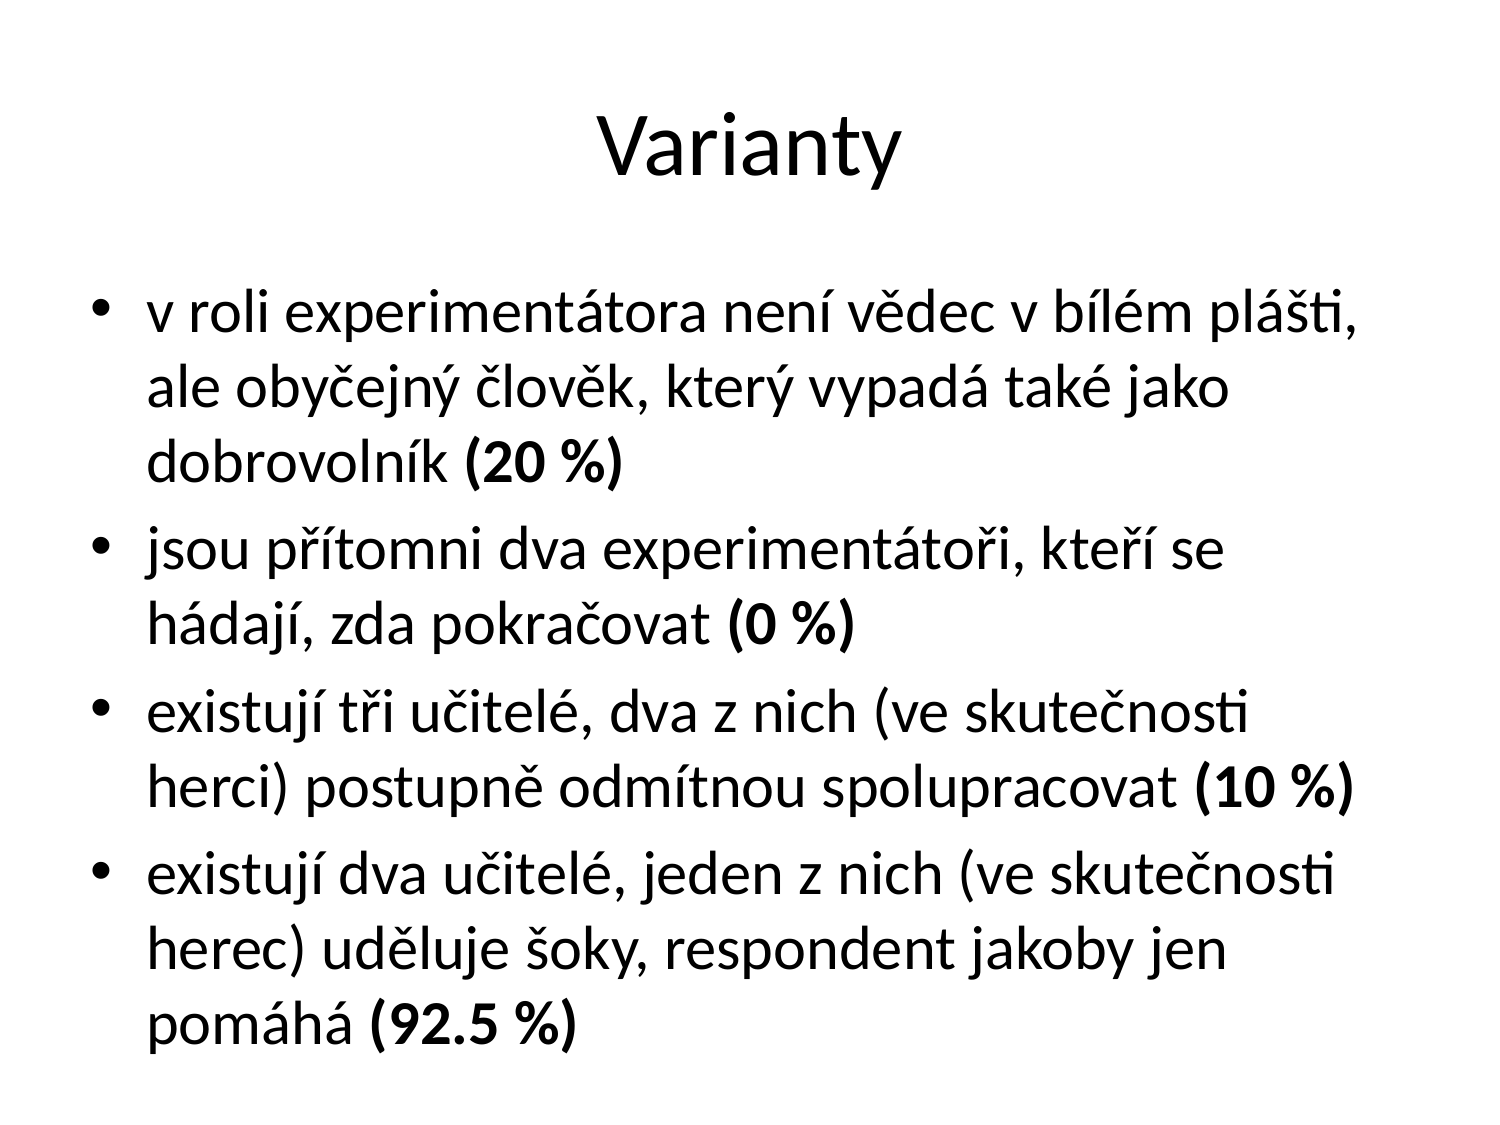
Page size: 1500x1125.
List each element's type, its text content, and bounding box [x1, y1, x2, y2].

list v roli experimentátora není vědec v bílém plášti, ale obyčejný člověk, který vypadá také jako dobrovolník (20 %) jsou přítomni dva experimentátoři, kteří se hádají, zda pokračovat (0 %) existují tři učitelé, dva z nich (ve skutečnosti herci) postupně odmítnou spolupracovat (10 %) existují dva učitelé, jeden z nich (ve skutečnosti herec) uděluje šoky, respondent jakoby jen pomáhá (92.5 %) [75, 262, 1424, 1083]
title Varianty [75, 45, 1425, 233]
